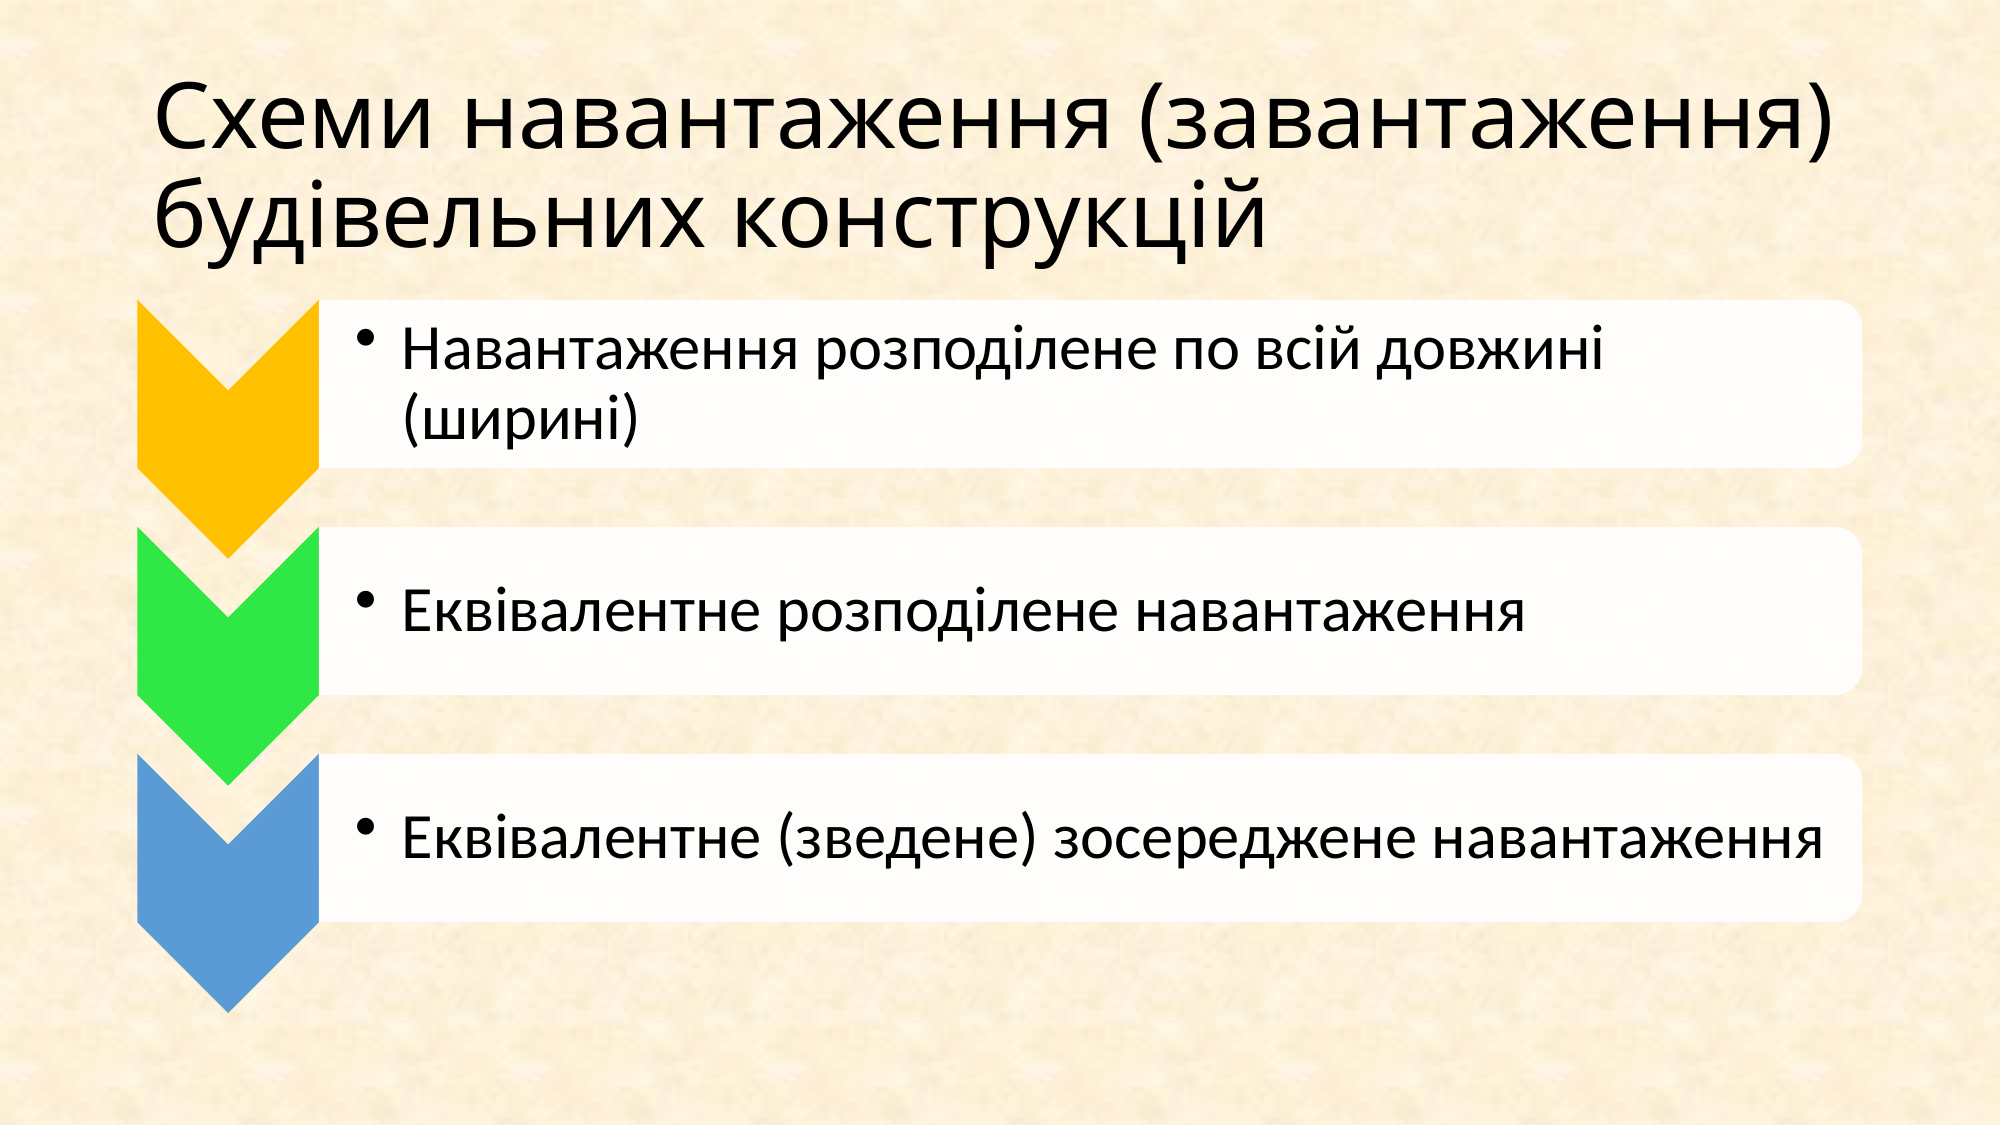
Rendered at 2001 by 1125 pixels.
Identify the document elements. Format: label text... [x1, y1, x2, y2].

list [137, 299, 1863, 1014]
title Схеми навантаження (завантаження) будівельних конструкцій [137, 59, 1863, 278]
picture [0, 0, 2001, 1125]
